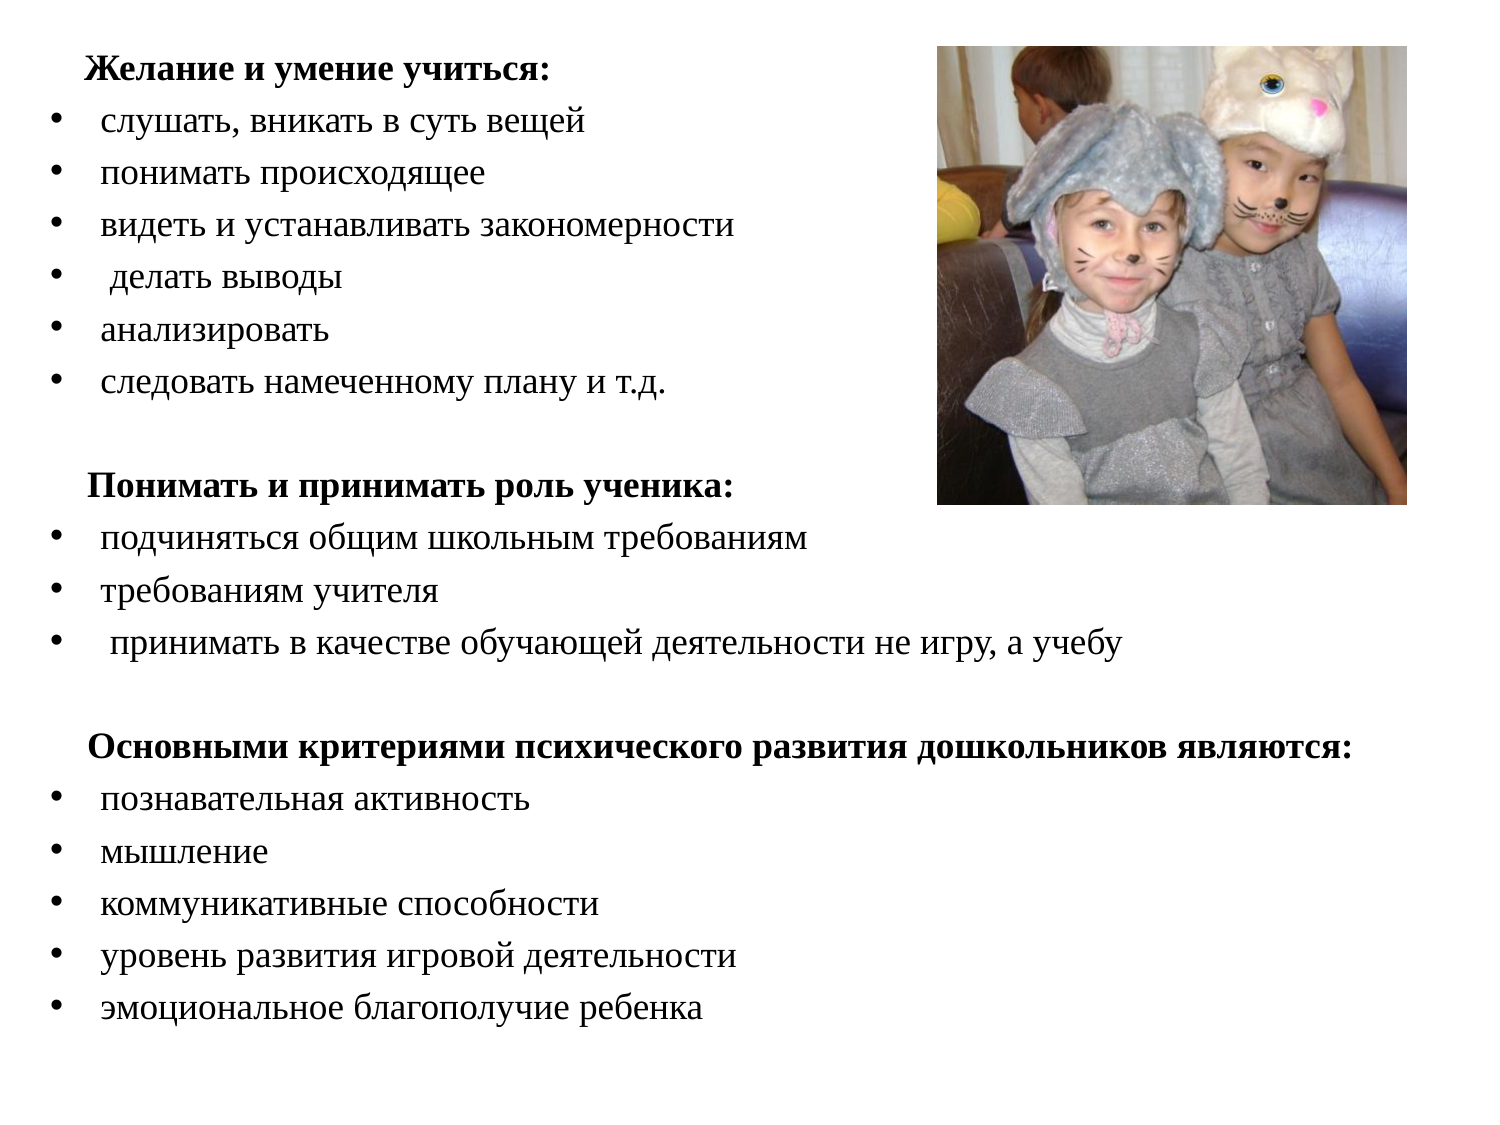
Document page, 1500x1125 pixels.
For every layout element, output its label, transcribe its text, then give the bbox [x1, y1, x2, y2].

list Желание и умение учиться: слушать, вникать в суть вещей понимать происходящее видеть и устанавливать закономерности делать выводы анализировать следовать намеченному плану и т.д. Понимать и принимать роль ученика: подчиняться общим школьным требованиям требованиям учителя принимать в качестве обучающей деятельности не игру, а учебу Основными критериями психического развития дошкольников являются: познавательная активность мышление коммуникативные способности уровень развития игровой деятельности эмоциональное благополучие ребенка [35, 35, 1465, 1090]
picture [937, 46, 1407, 505]
